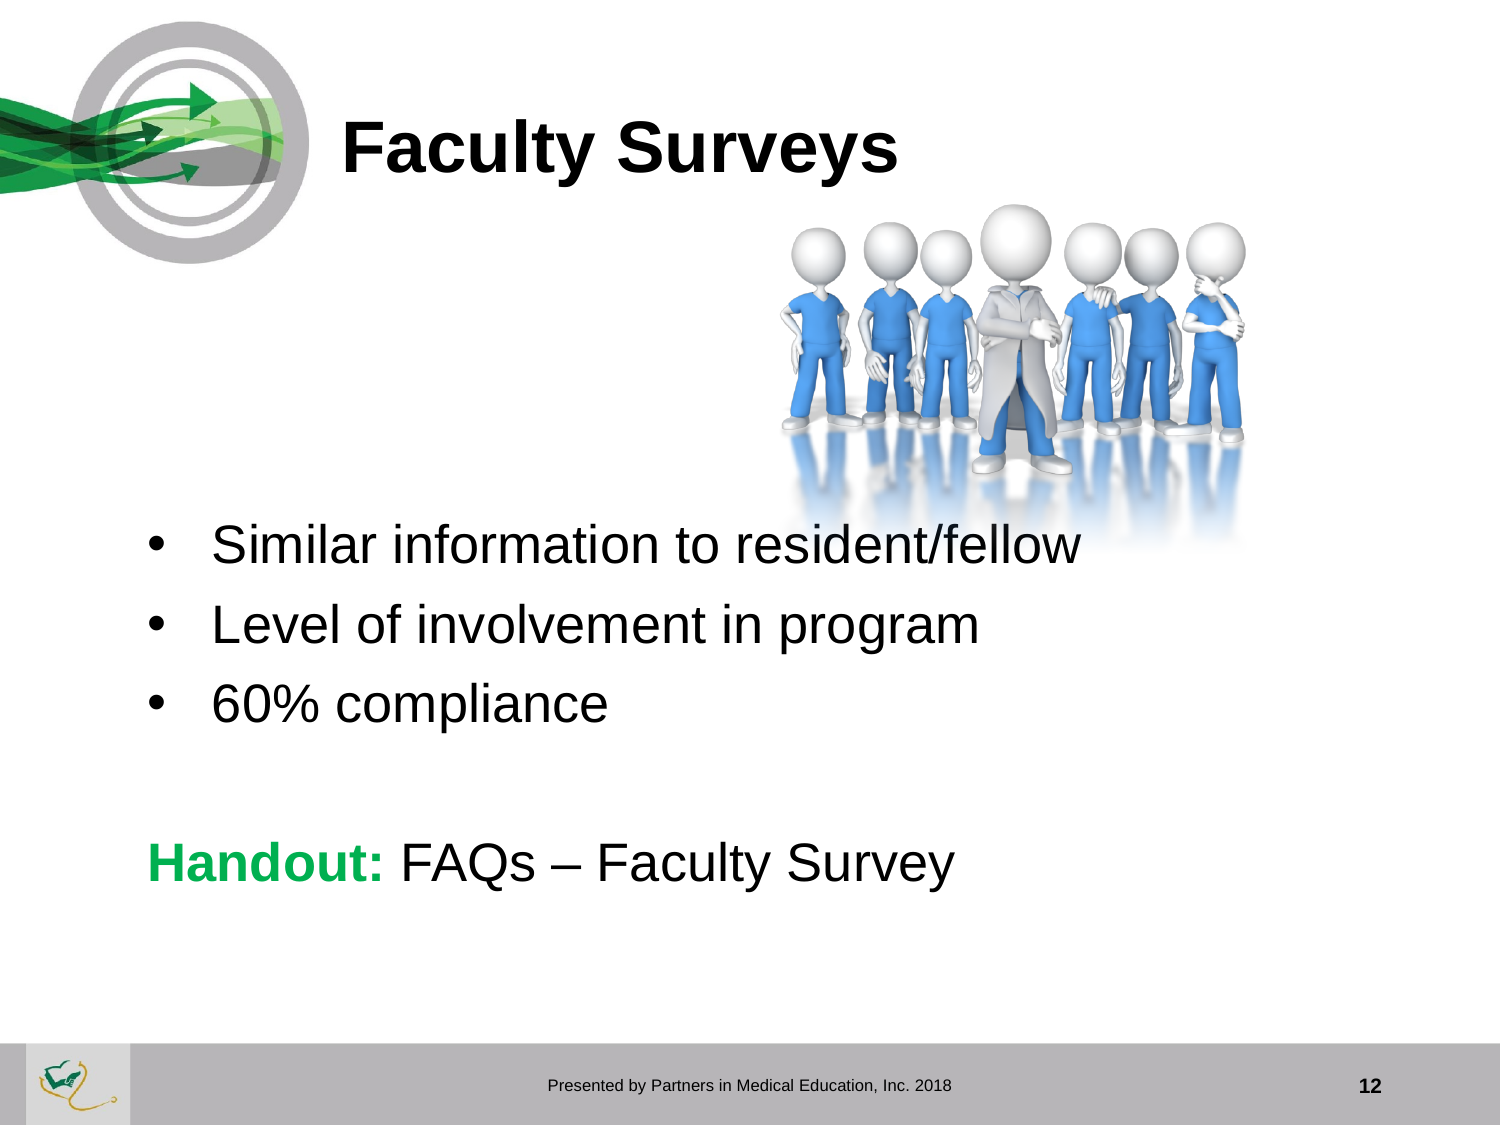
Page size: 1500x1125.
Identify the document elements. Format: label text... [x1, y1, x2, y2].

footer Presented by Partners in Medical Education, Inc. 2018 [496, 1055, 1004, 1116]
picture [0, 0, 1500, 1125]
list Similar information to resident/fellow Level of involvement in program 60% compliance Handout: FAQs – Faculty Survey [121, 502, 1416, 948]
title Faculty Surveys [326, 40, 1397, 258]
slide_number 12 [1059, 1055, 1397, 1116]
